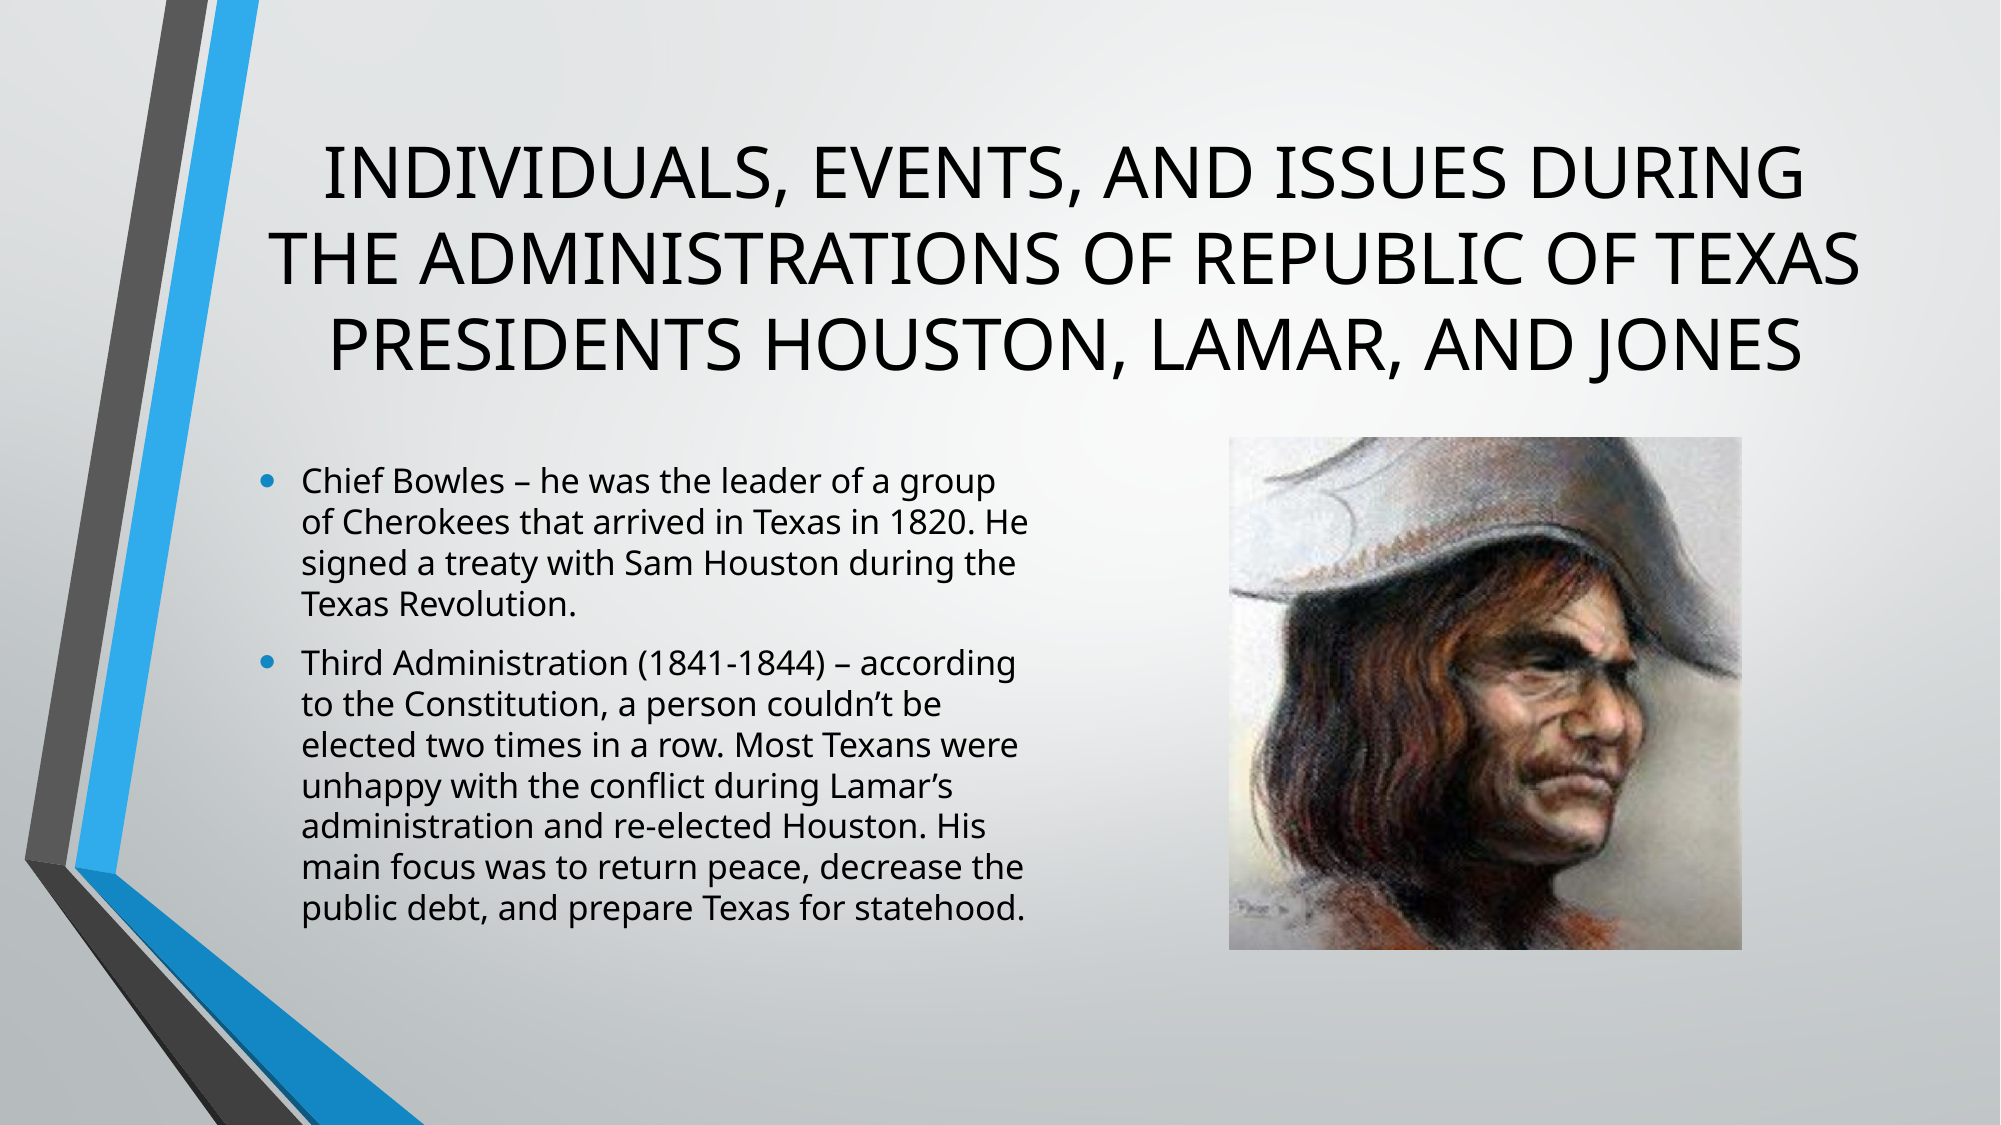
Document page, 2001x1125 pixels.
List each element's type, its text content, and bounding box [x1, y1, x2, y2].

list Chief Bowles – he was the leader of a group of Cherokees that arrived in Texas in 1820. He signed a treaty with Sam Houston during the Texas Revolution. Third Administration (1841-1844) – according to the Constitution, a person couldn’t be elected two times in a row. Most Texans were unhappy with the conflict during Lamar’s administration and re-elected Houston. His main focus was to return peace, decrease the public debt, and prepare Texas for statehood. [243, 437, 1047, 950]
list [1228, 437, 1742, 951]
title INDIVIDUALS, EVENTS, AND ISSUES DURING THE ADMINISTRATIONS OF REPUBLIC OF TEXAS PRESIDENTS HOUSTON, LAMAR, AND JONES [243, 112, 1887, 400]
